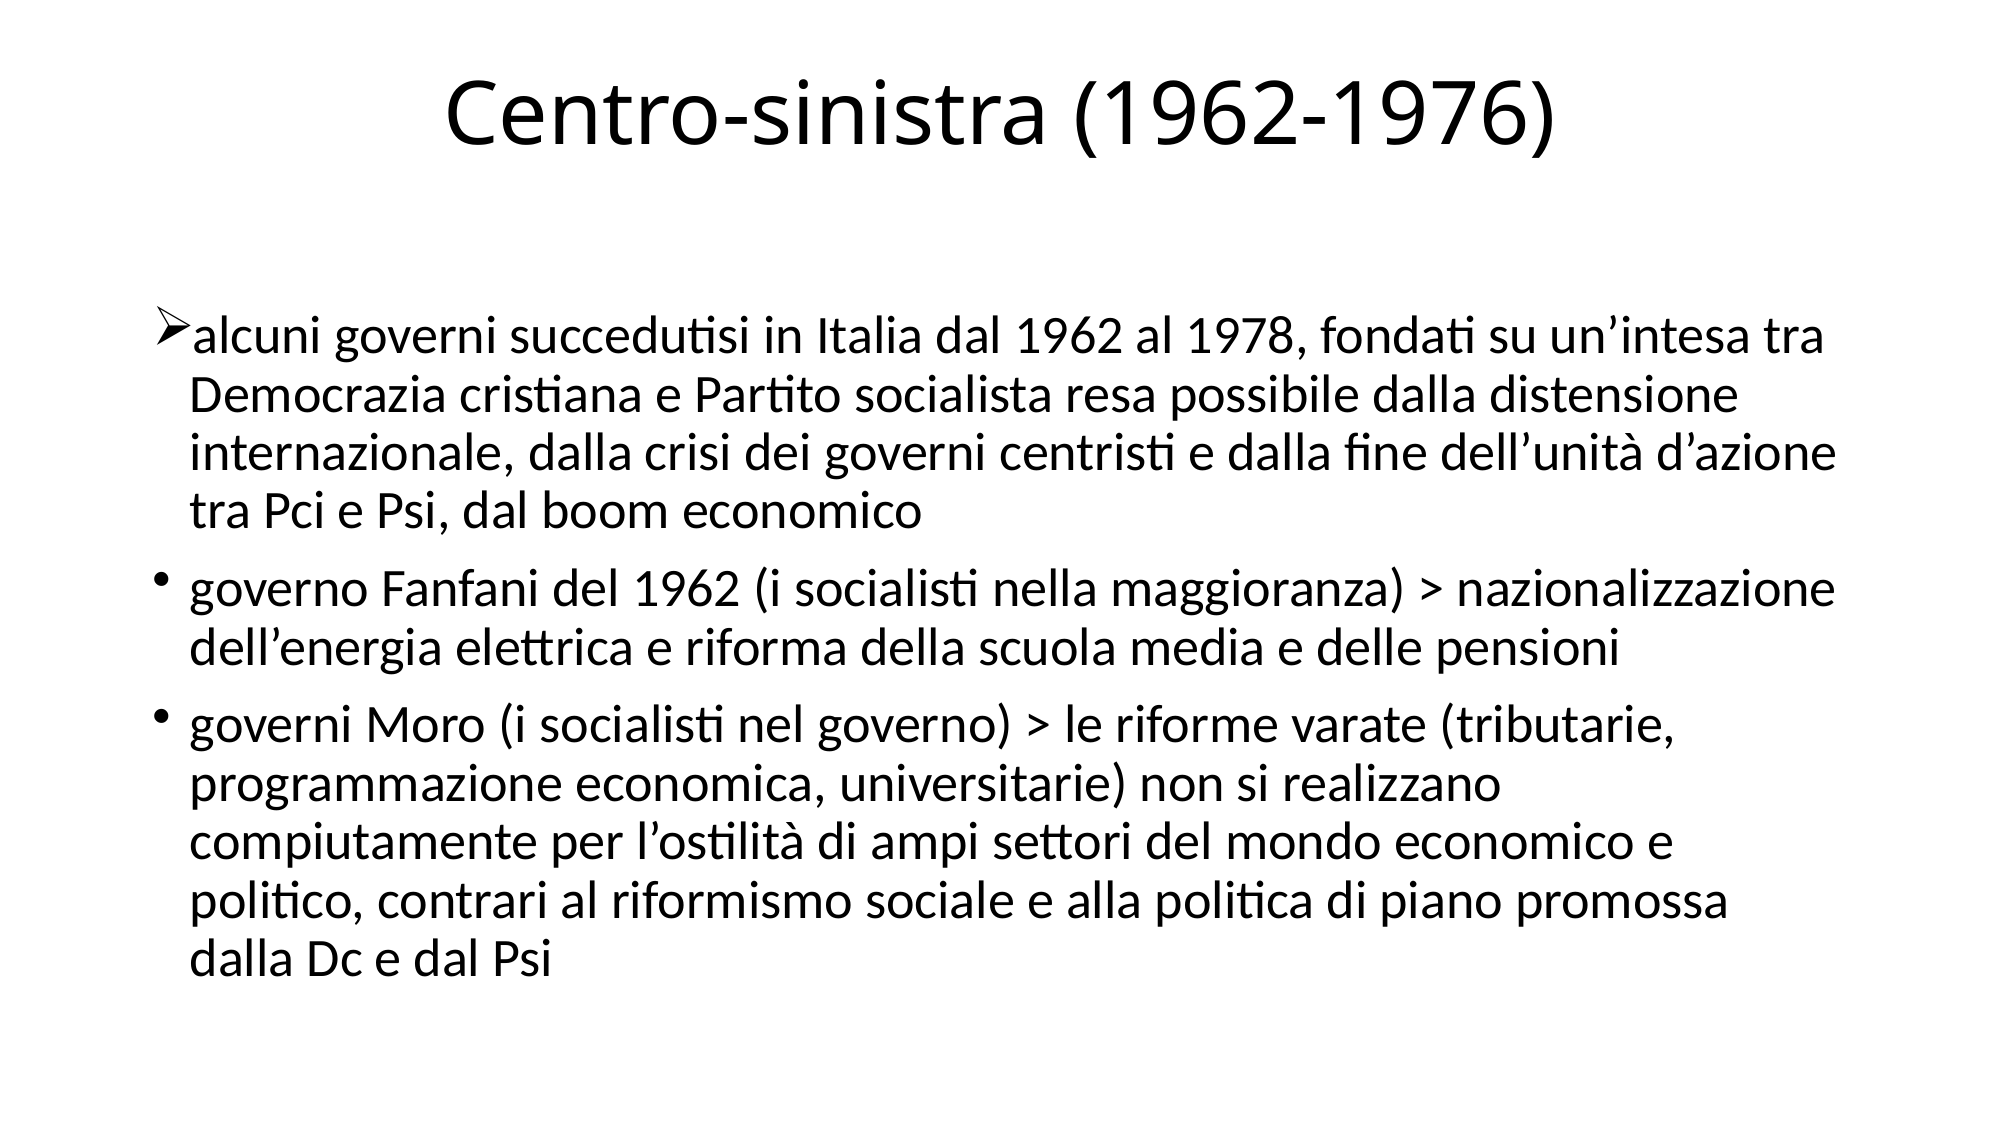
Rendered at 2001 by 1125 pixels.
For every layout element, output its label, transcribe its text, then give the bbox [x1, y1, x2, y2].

list alcuni governi succedutisi in Italia dal 1962 al 1978, fondati su un’intesa tra Democrazia cristiana e Partito socialista resa possibile dalla distensione internazionale, dalla crisi dei governi centristi e dalla fine dell’unità d’azione tra Pci e Psi, dal boom economico governo Fanfani del 1962 (i socialisti nella maggioranza) > nazionalizzazione dell’energia elettrica e riforma della scuola media e delle pensioni governi Moro (i socialisti nel governo) > le riforme varate (tributarie, programmazione economica, universitarie) non si realizzano compiutamente per l’ostilità di ampi settori del mondo economico e politico, contrari al riformismo sociale e alla politica di piano promossa dalla Dc e dal Psi [137, 299, 1863, 1014]
title Centro-sinistra (1962-1976) [137, 59, 1863, 278]
